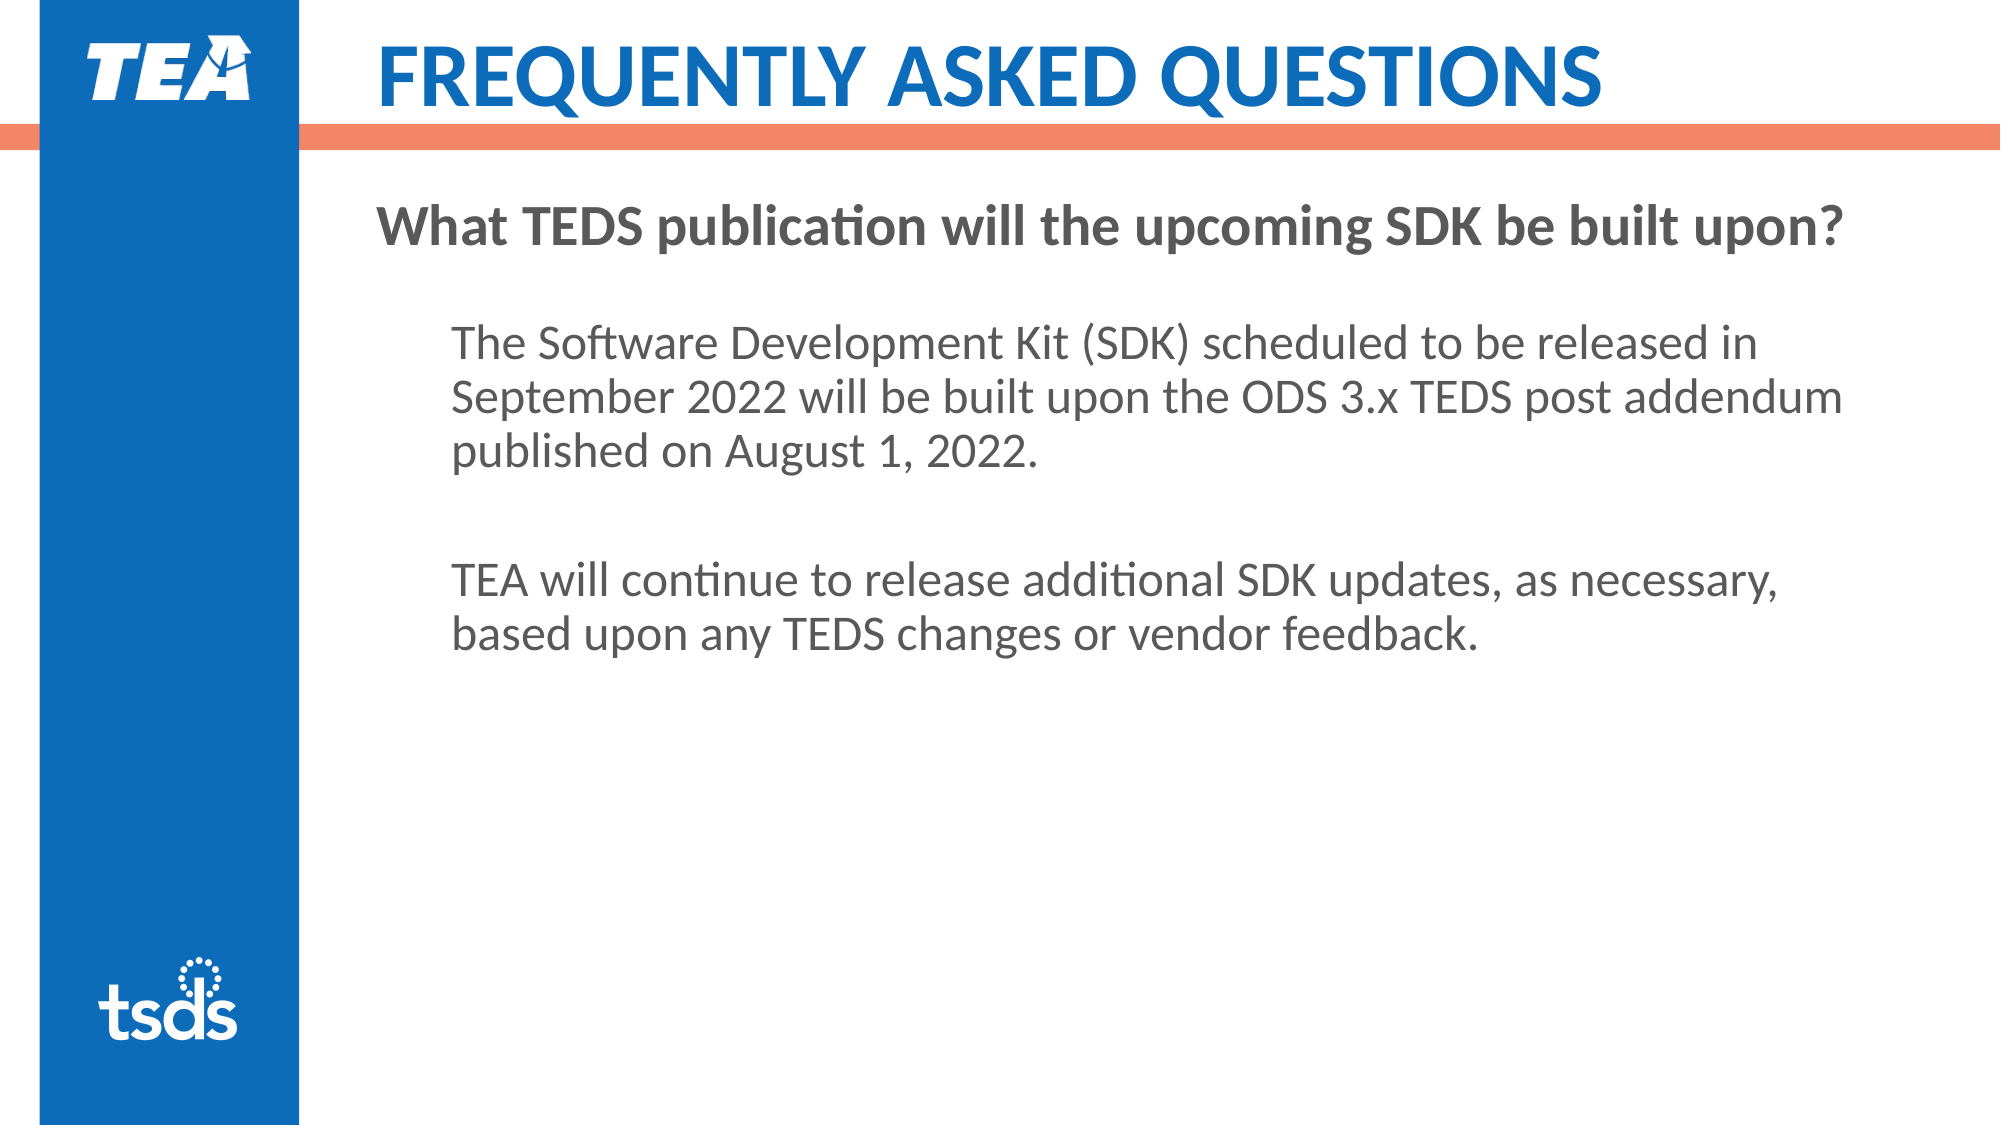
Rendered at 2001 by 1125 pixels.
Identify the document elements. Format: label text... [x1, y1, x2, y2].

picture [98, 957, 241, 1045]
title FREQUENTLY ASKED QUESTIONS [362, 32, 1924, 122]
list What TEDS publication will the upcoming SDK be built upon? The Software Development Kit (SDK) scheduled to be released in September 2022 will be built upon the ODS 3.x TEDS post addendum published on August 1, 2022. TEA will continue to release additional SDK updates, as necessary, based upon any TEDS changes or vendor feedback. [361, 187, 1923, 1023]
picture [86, 34, 251, 100]
